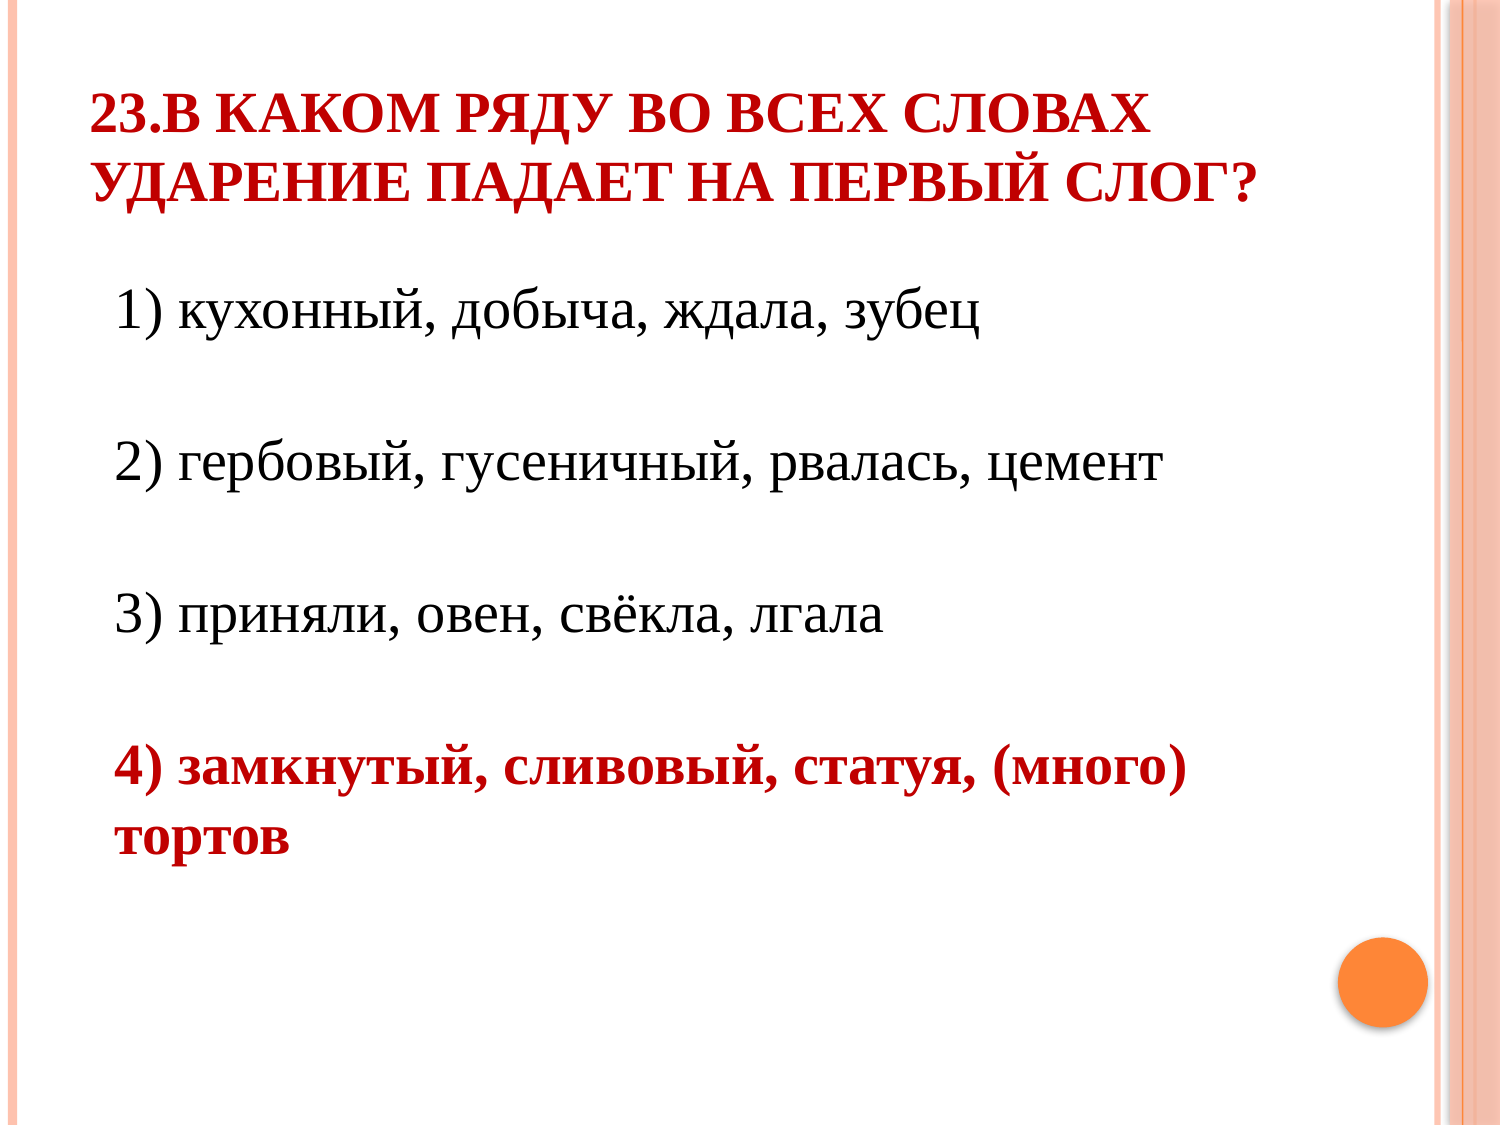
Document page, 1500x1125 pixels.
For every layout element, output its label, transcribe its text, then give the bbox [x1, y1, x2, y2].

list 1) кухонный, добыча, ждала, зубец 2) гербовый, гусеничный, рвалась, цемент 3) приняли, овен, свёкла, лгала 4) замкнутый, сливовый, статуя, (много) тортов [100, 262, 1300, 1062]
title 23.В каком ряду во всех словах ударение падает на первый слог? [75, 45, 1483, 291]
